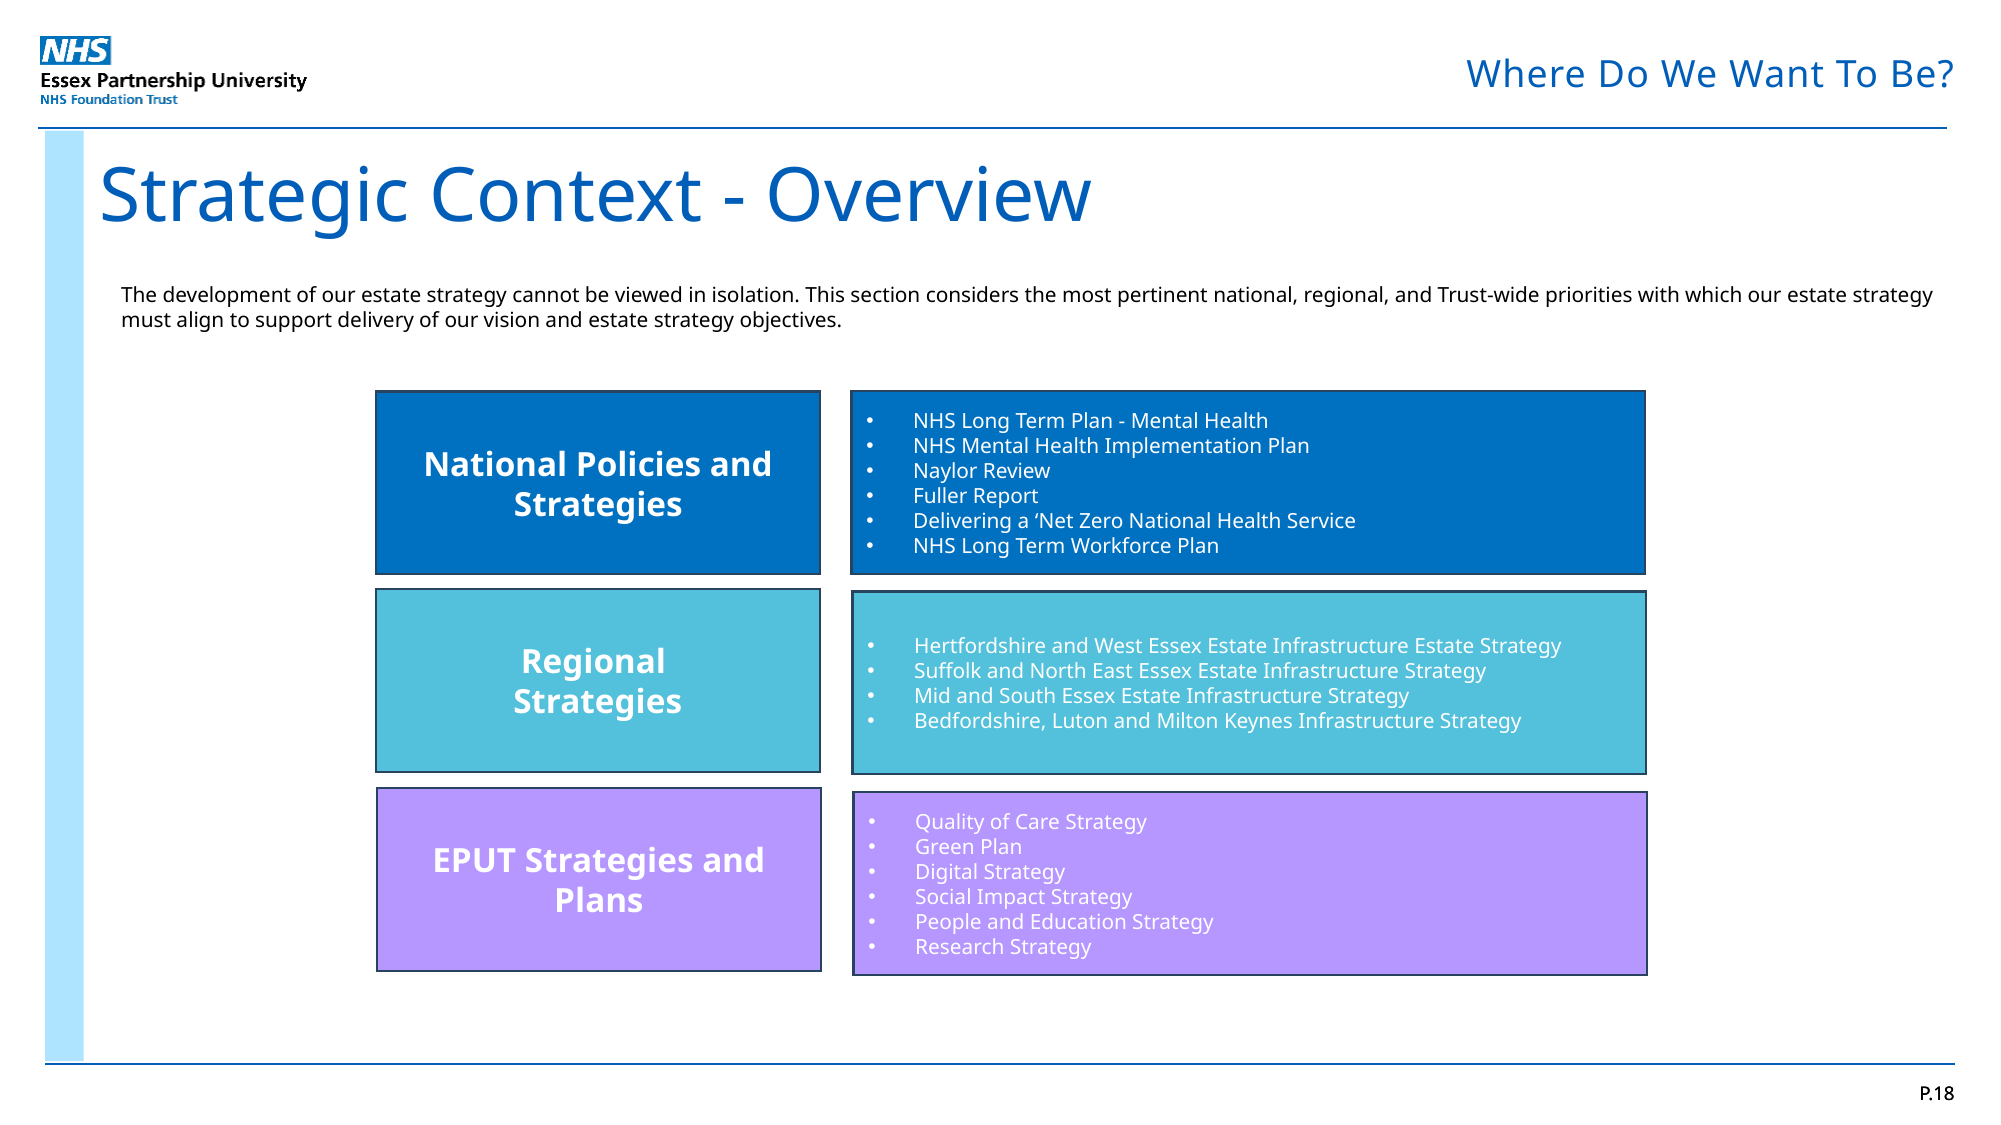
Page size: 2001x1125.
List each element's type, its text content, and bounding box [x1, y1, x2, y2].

text_box NHS Long Term Plan - Mental Health NHS Mental Health Implementation Plan Naylor Review Fuller Report Delivering a ‘Net Zero National Health Service NHS Long Term Workforce Plan [850, 390, 1646, 575]
text_box Where Do We Want To Be? [1402, 55, 1955, 102]
text_box Quality of Care Strategy Green Plan Digital Strategy Social Impact Strategy People and Education Strategy Research Strategy [852, 791, 1648, 976]
text_box Regional Strategies [375, 588, 821, 773]
text_box EPUT Strategies and Plans [376, 787, 822, 972]
text_box Strategic Context - Overview [84, 149, 1916, 268]
text_box P.18 [1751, 1078, 1955, 1112]
picture [40, 36, 313, 107]
text_box National Policies and Strategies [375, 390, 821, 575]
text_box Hertfordshire and West Essex Estate Infrastructure Estate Strategy Suffolk and North East Essex Estate Infrastructure Strategy Mid and South Essex Estate Infrastructure Strategy Bedfordshire, Luton and Milton Keynes Infrastructure Strategy [851, 590, 1647, 775]
text_box [44, 130, 85, 1062]
text_box The development of our estate strategy cannot be viewed in isolation. This section considers the most pertinent national, regional, and Trust-wide priorities with which our estate strategy must align to support delivery of our vision and estate strategy objectives. [106, 273, 1955, 339]
